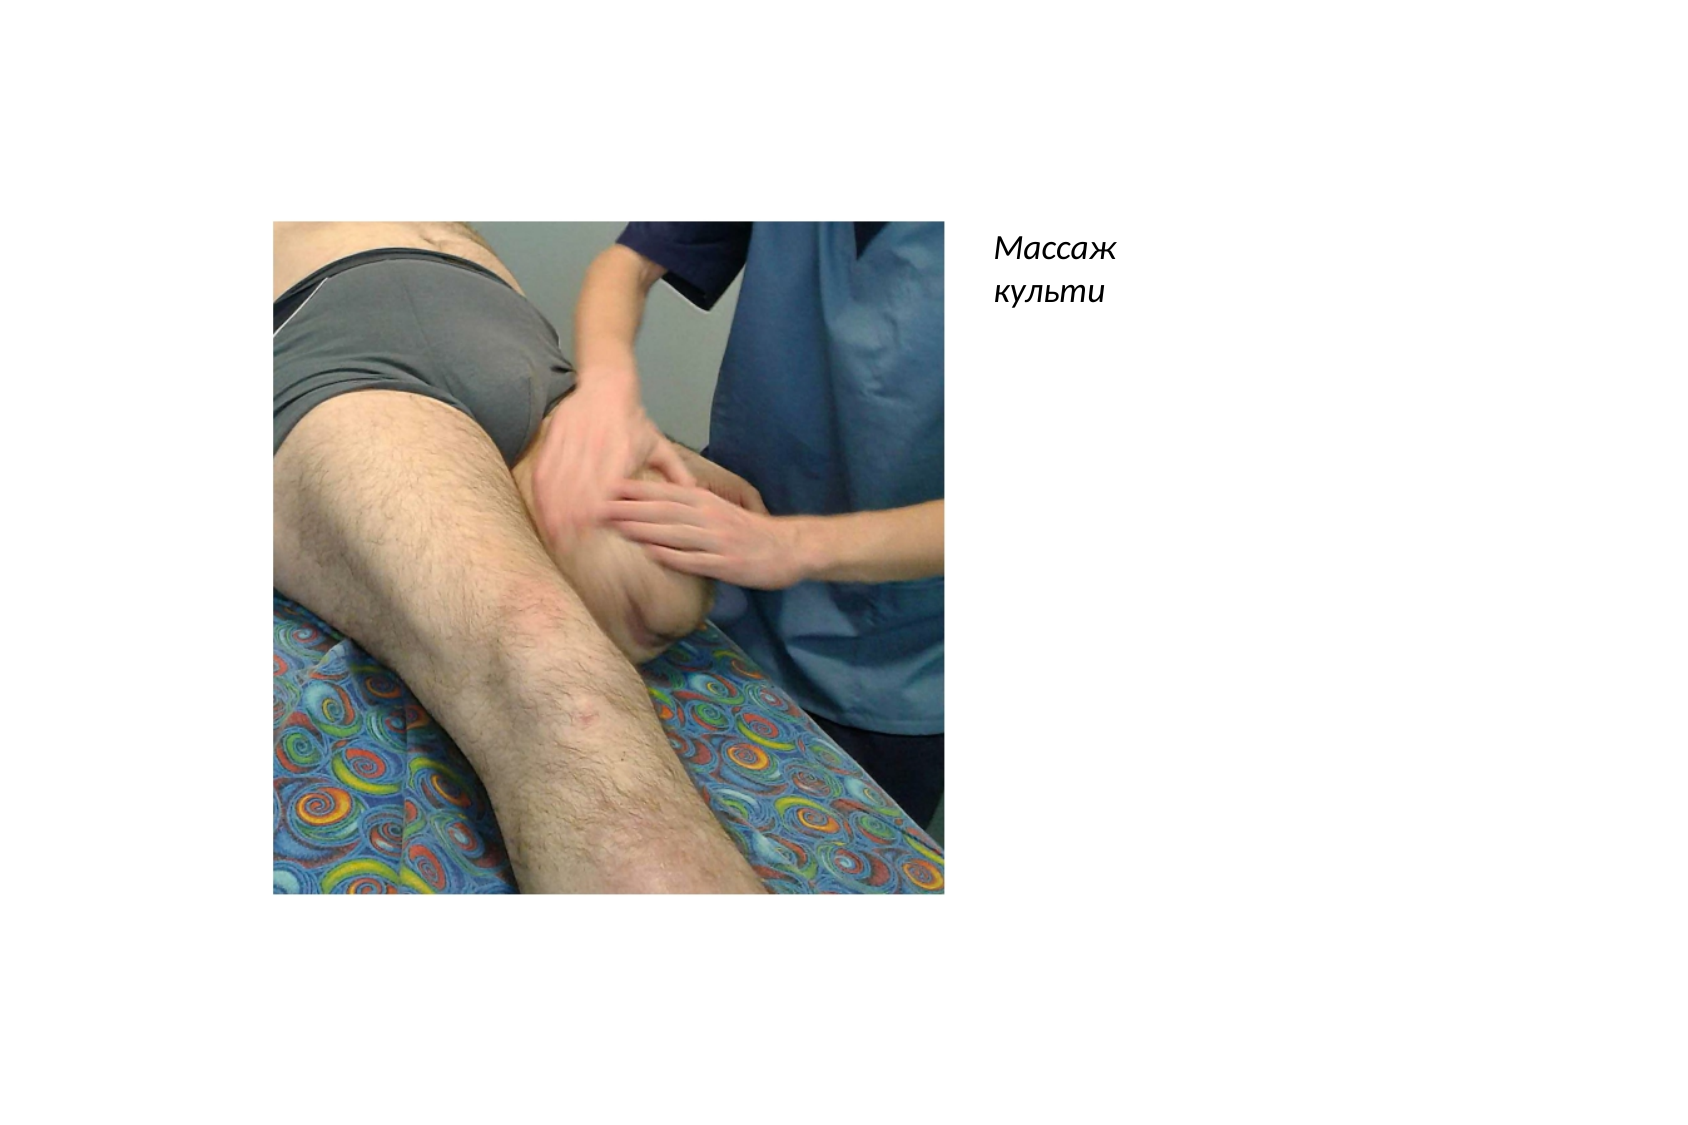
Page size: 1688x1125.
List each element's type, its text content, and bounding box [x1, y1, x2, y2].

picture [272, 219, 947, 897]
text_box Массаж культи [993, 224, 1119, 310]
